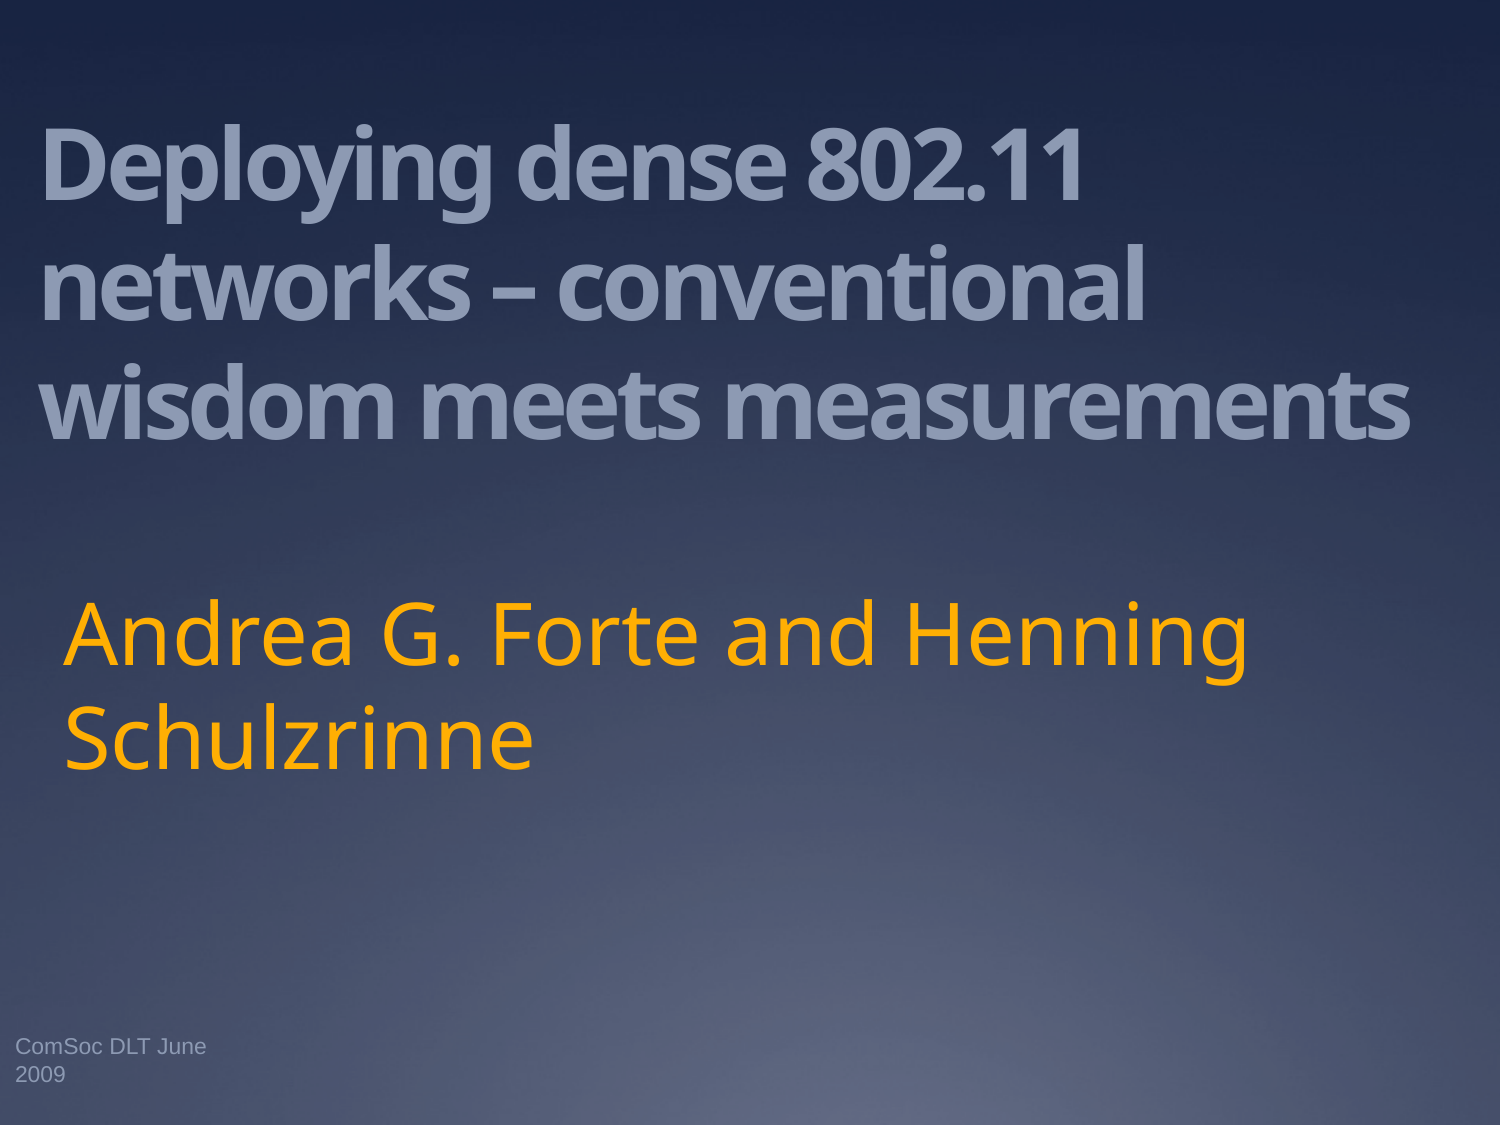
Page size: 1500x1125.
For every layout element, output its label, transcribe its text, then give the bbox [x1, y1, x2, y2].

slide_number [0, 1029, 263, 1090]
list Andrea G. Forte and Henning Schulzrinne [63, 578, 1434, 787]
title Deploying dense 802.11 networks – conventional wisdom meets measurements [37, 99, 1434, 500]
